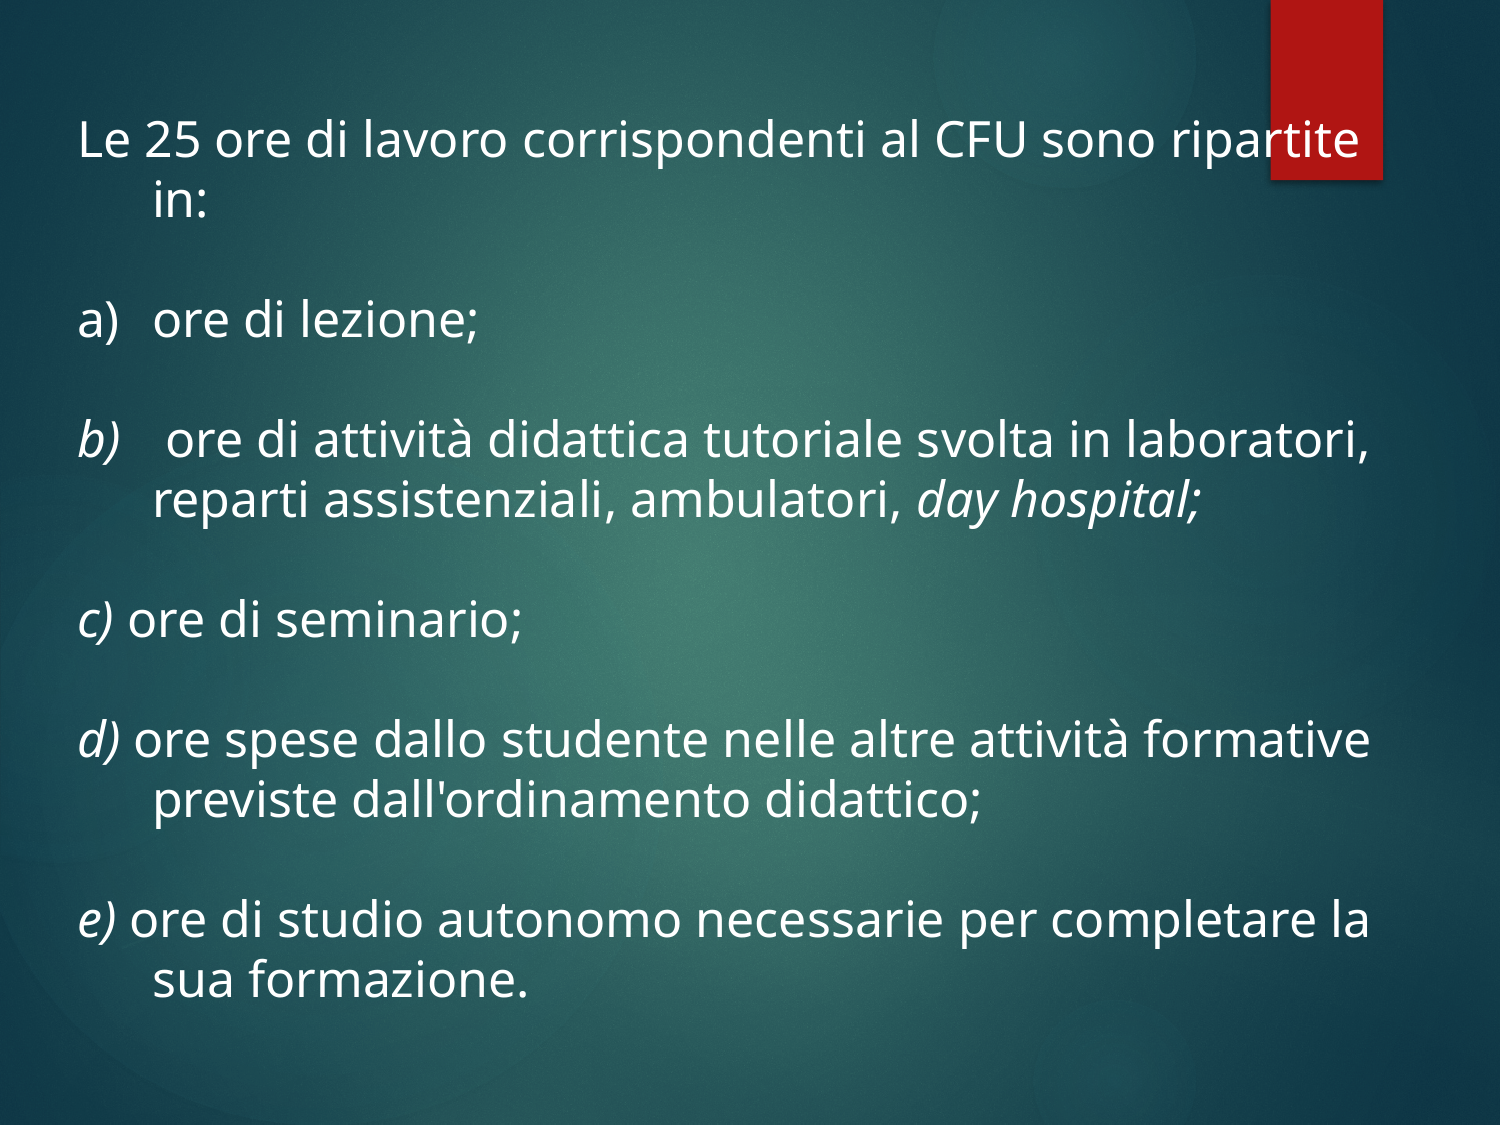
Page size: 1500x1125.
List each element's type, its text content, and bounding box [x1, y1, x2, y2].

text_box Le 25 ore di lavoro corrispondenti al CFU sono ripartite in: ore di lezione; ore di attività didattica tutoriale svolta in laboratori, reparti assistenziali, ambulatori, day hospital; c) ore di seminario; d) ore spese dallo studente nelle altre attività formative previste dall'ordinamento didattico; e) ore di studio autonomo necessarie per completare la sua formazione. [62, 99, 1425, 1015]
